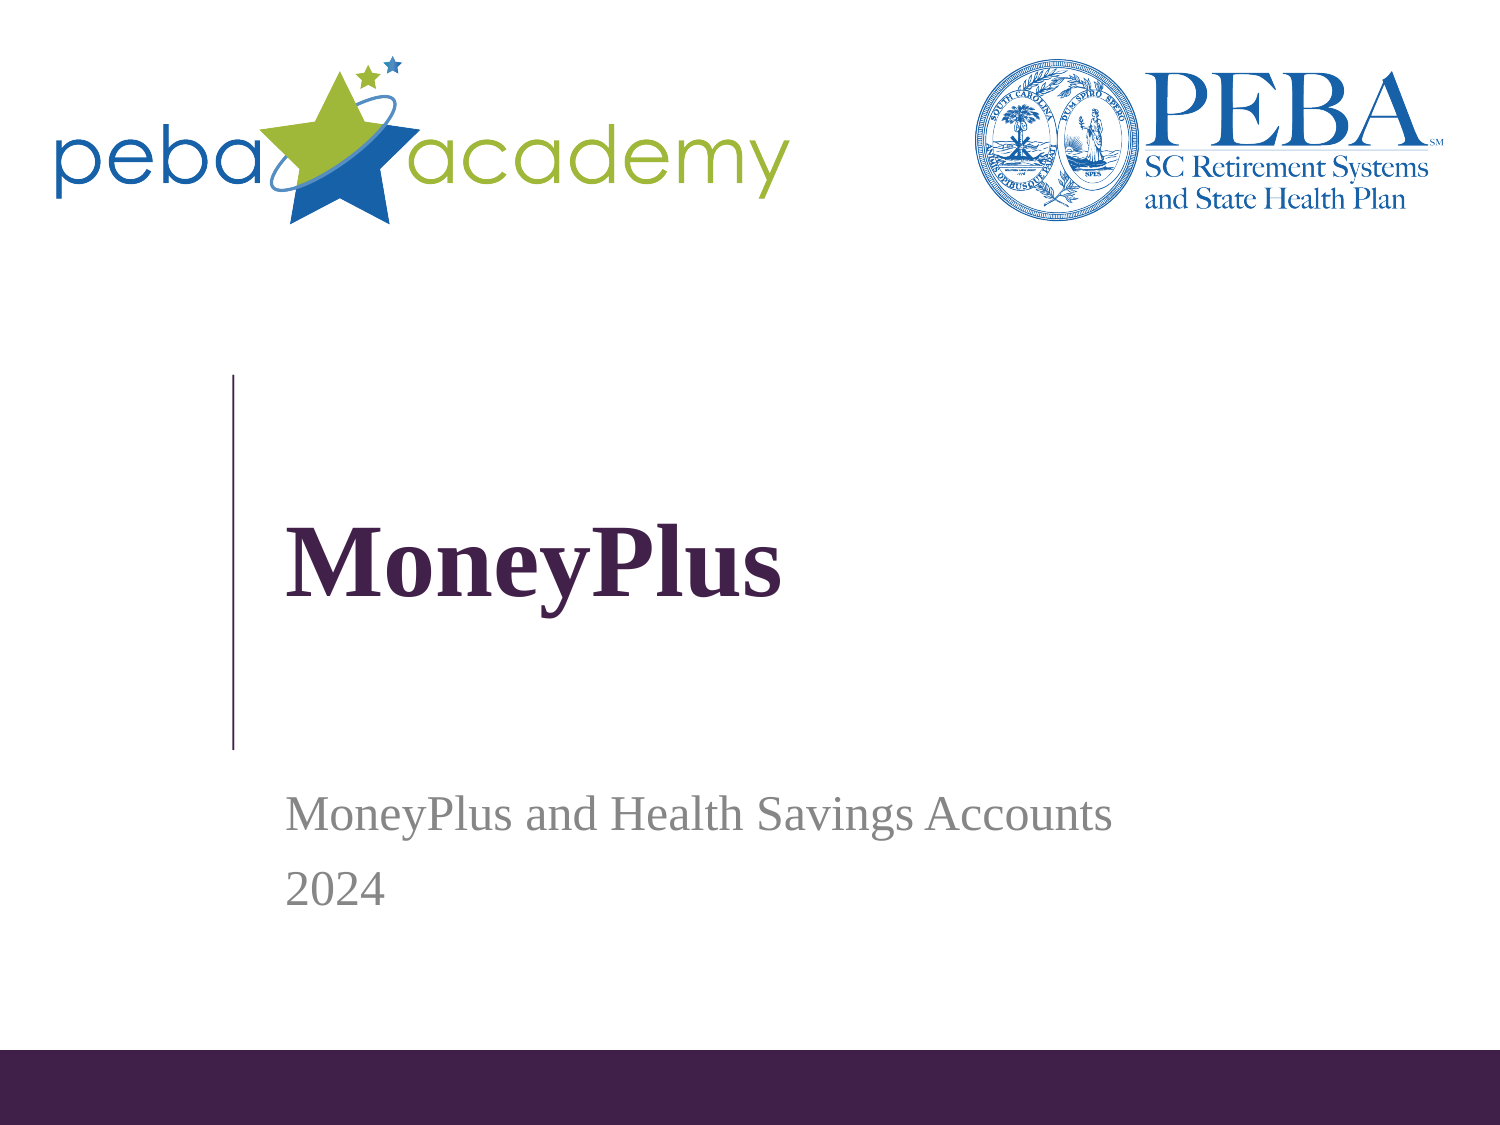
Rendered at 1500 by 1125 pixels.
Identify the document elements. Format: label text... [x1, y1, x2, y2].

subtitle MoneyPlus and Health Savings Accounts 2024 [270, 780, 1360, 1020]
title MoneyPlus [270, 375, 1360, 750]
picture [0, 0, 1500, 1125]
